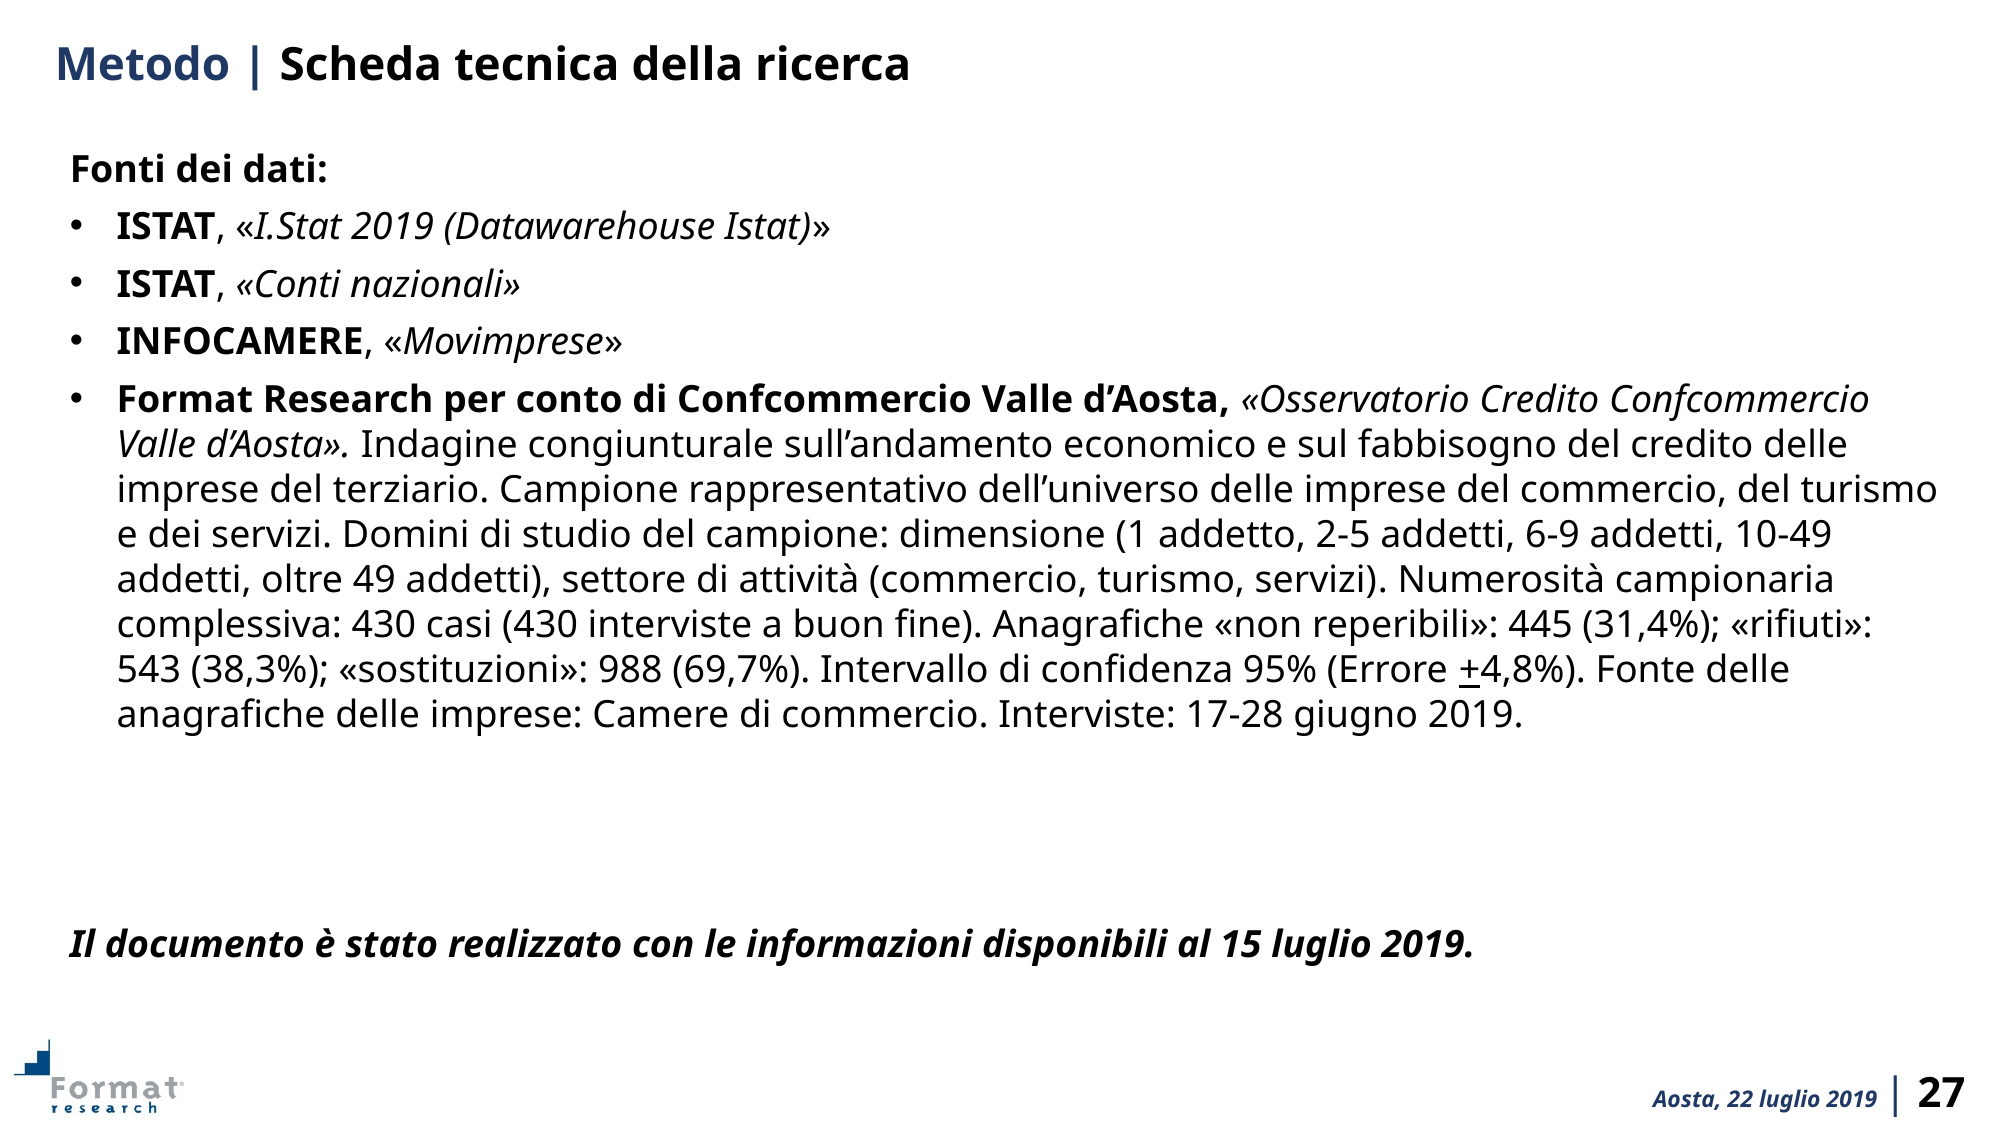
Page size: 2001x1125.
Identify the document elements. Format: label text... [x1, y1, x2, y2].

text_box Fonti dei dati: ISTAT, «I.Stat 2019 (Datawarehouse Istat)» ISTAT, «Conti nazionali» INFOCAMERE, «Movimprese» Format Research per conto di Confcommercio Valle d’Aosta, «Osservatorio Credito Confcommercio Valle d’Aosta». Indagine congiunturale sull’andamento economico e sul fabbisogno del credito delle imprese del terziario. Campione rappresentativo dell’universo delle imprese del commercio, del turismo e dei servizi. Domini di studio del campione: dimensione (1 addetto, 2-5 addetti, 6-9 addetti, 10-49 addetti, oltre 49 addetti), settore di attività (commercio, turismo, servizi). Numerosità campionaria complessiva: 430 casi (430 interviste a buon fine). Anagrafiche «non reperibili»: 445 (31,4%); «rifiuti»: 543 (38,3%); «sostituzioni»: 988 (69,7%). Intervallo di confidenza 95% (Errore +4,8%). Fonte delle anagrafiche delle imprese: Camere di commercio. Interviste: 17-28 giugno 2019. Il documento è stato realizzato con le informazioni disponibili al 15 luglio 2019. [54, 137, 1957, 973]
text_box Metodo | Scheda tecnica della ricerca [43, 28, 1957, 95]
picture [3, 1030, 194, 1121]
